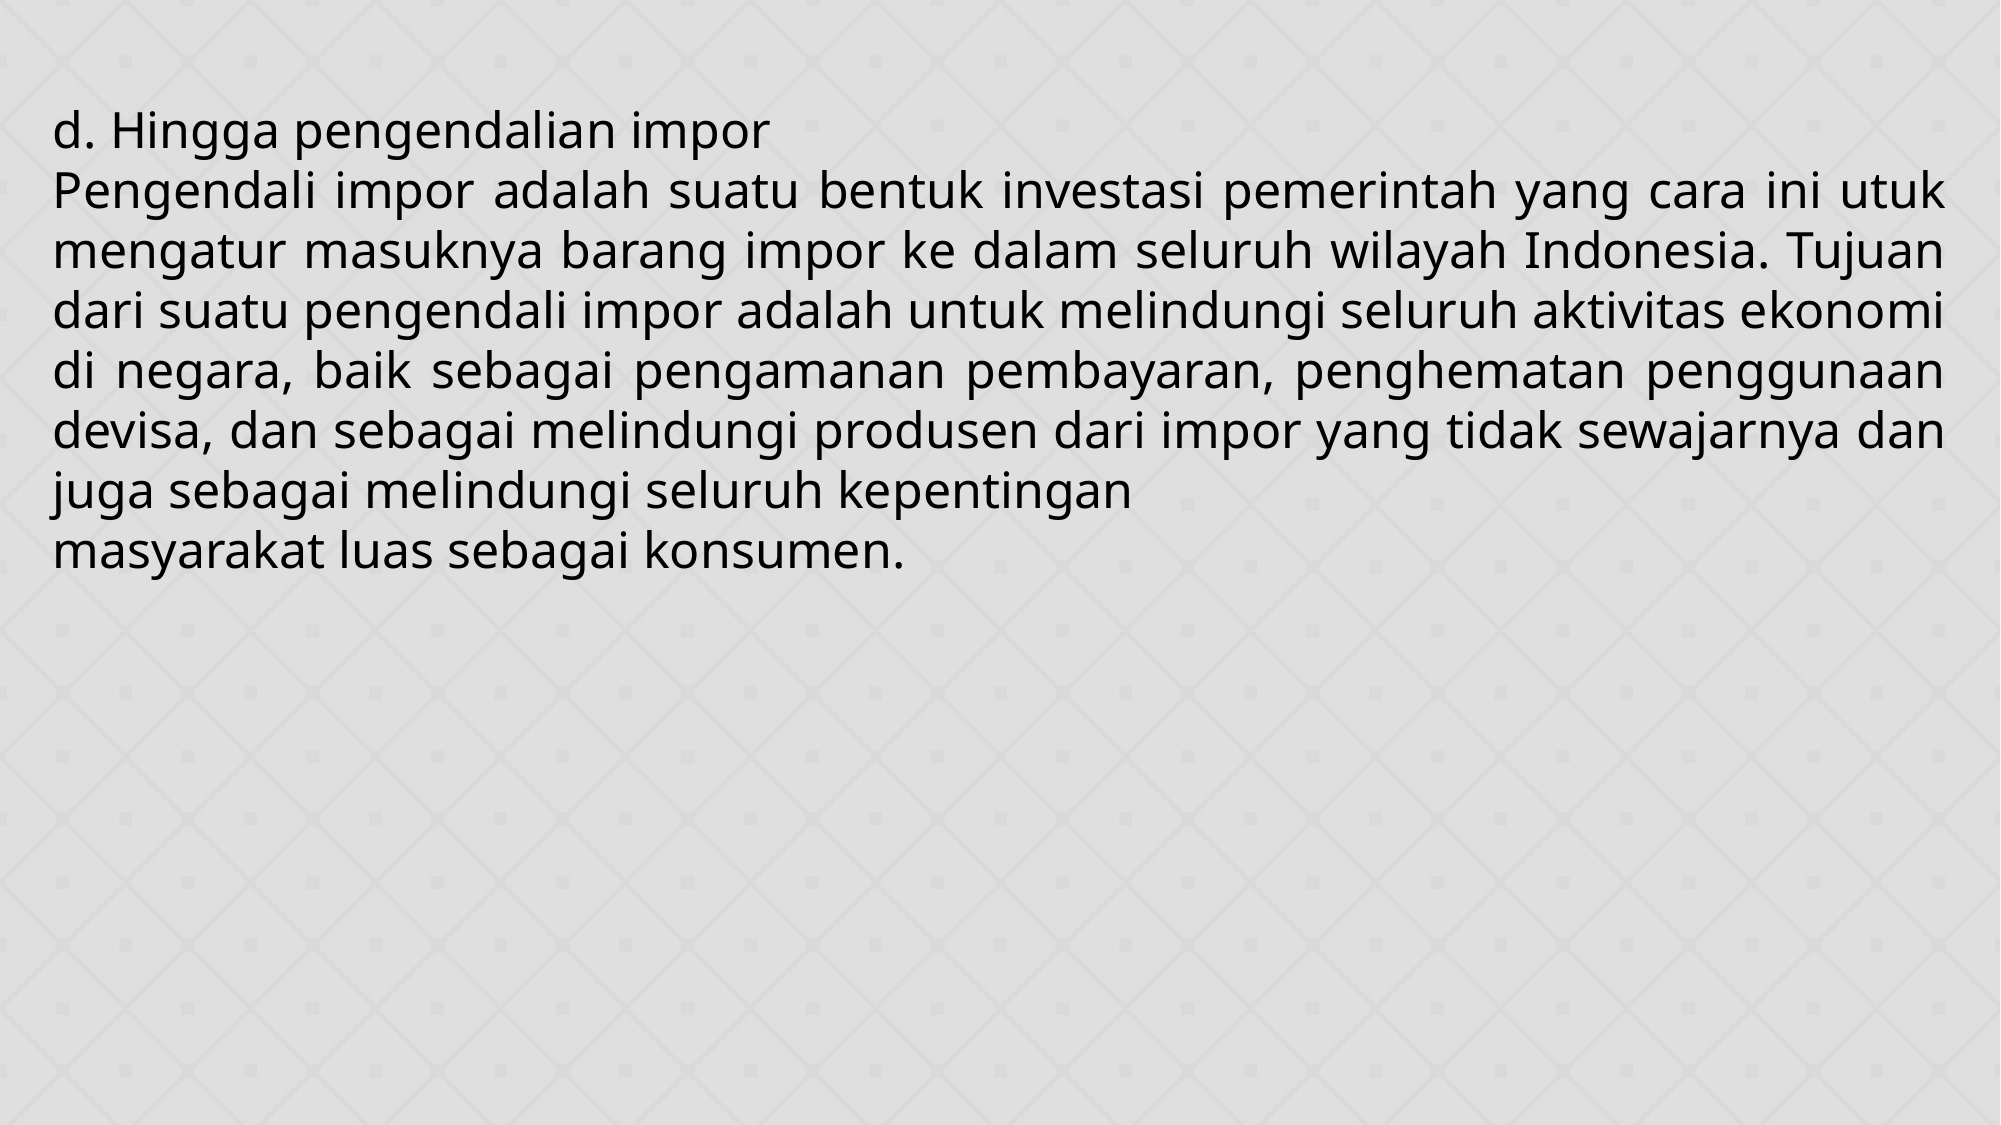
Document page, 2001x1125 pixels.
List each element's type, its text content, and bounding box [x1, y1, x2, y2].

text_box d. Hingga pengendalian impor Pengendali impor adalah suatu bentuk investasi pemerintah yang cara ini utuk mengatur masuknya barang impor ke dalam seluruh wilayah Indonesia. Tujuan dari suatu pengendali impor adalah untuk melindungi seluruh aktivitas ekonomi di negara, baik sebagai pengamanan pembayaran, penghematan penggunaan devisa, dan sebagai melindungi produsen dari impor yang tidak sewajarnya dan juga sebagai melindungi seluruh kepentingan masyarakat luas sebagai konsumen. [38, 90, 1962, 631]
